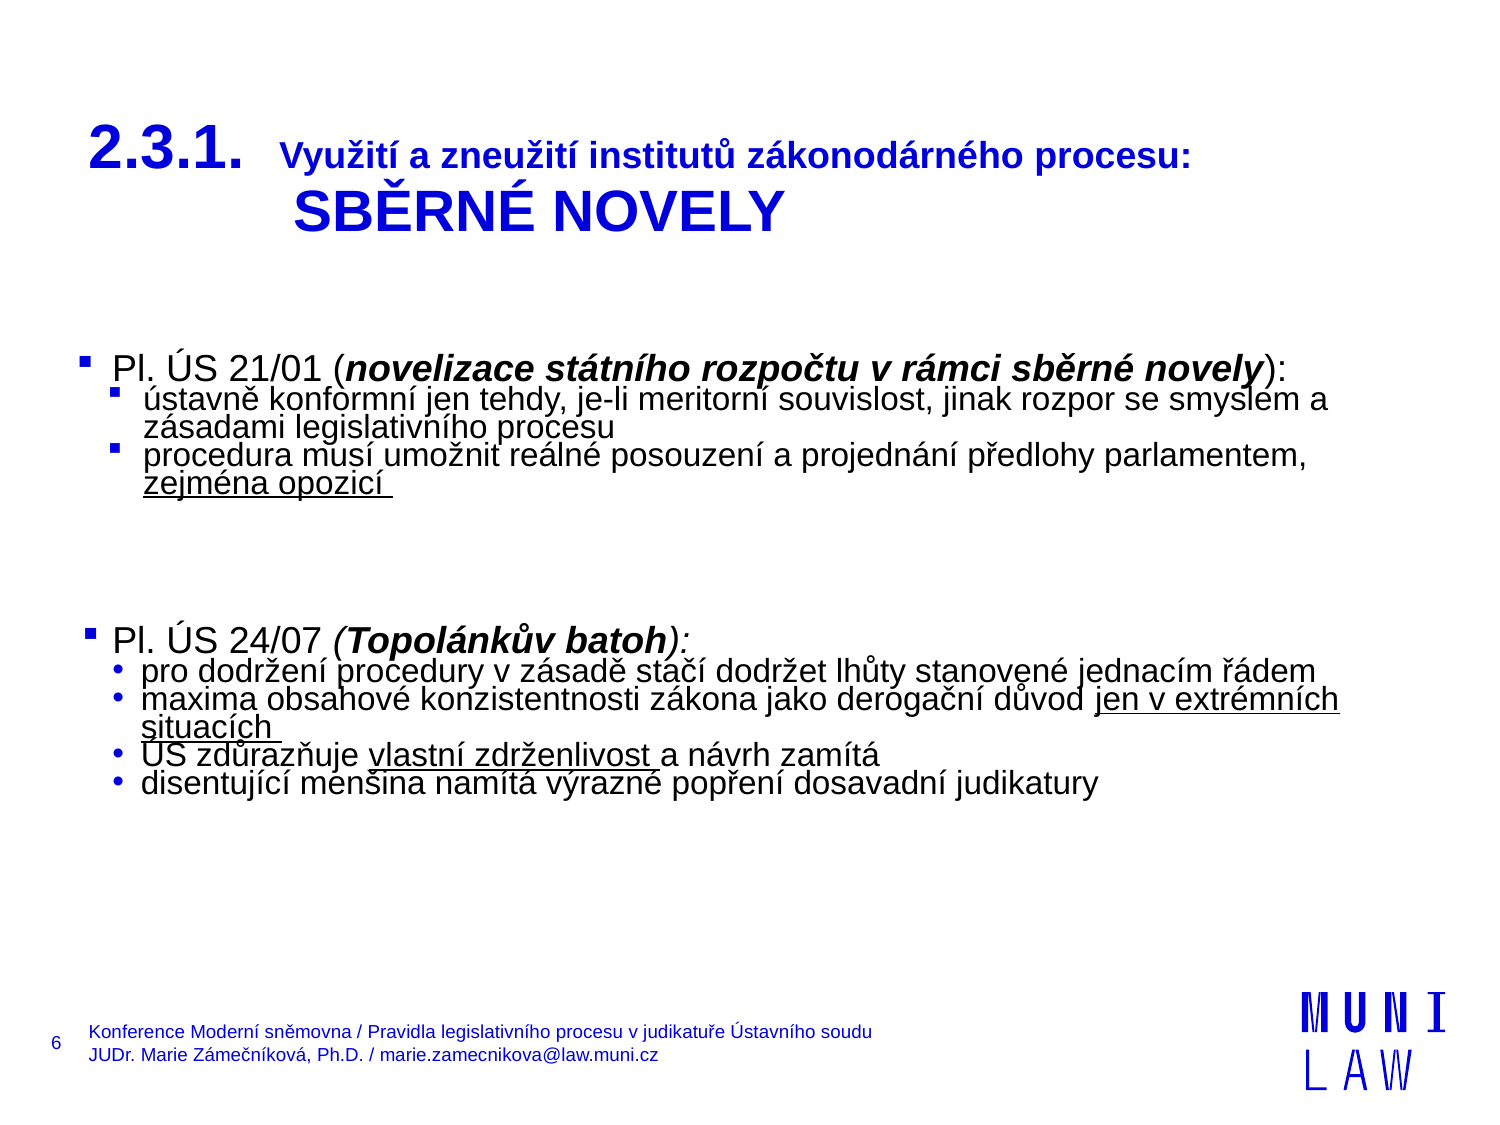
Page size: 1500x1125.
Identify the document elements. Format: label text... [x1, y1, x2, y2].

footer Konference Moderní sněmovna / Pravidla legislativního procesu v judikatuře Ústavního soudu JUDr. Marie Zámečníková, Ph.D. / marie.zamecnikova@law.muni.cz [88, 1021, 1063, 1063]
slide_number 6 [50, 1021, 82, 1063]
list Pl. ÚS 21/01 (novelizace státního rozpočtu v rámci sběrné novely): ústavně konformní jen tehdy, je-li meritorní souvislost, jinak rozpor se smyslem a zásadami legislativního procesu procedura musí umožnit reálné posouzení a projednání předlohy parlamentem, zejména opozicí Pl. ÚS 24/07 (Topolánkův batoh): pro dodržení procedury v zásadě stačí dodržet lhůty stanovené jednacím řádem maxima obsahové konzistentnosti zákona jako derogační důvod jen v extrémních situacích ÚS zdůrazňuje vlastní zdrženlivost a návrh zamítá disentující menšina namítá výrazné popření dosavadní judikatury [67, 253, 1410, 1025]
title 2.3.1. Využití a zneužití institutů zákonodárného procesu: SBĚRNÉ NOVELY [88, 118, 1412, 193]
